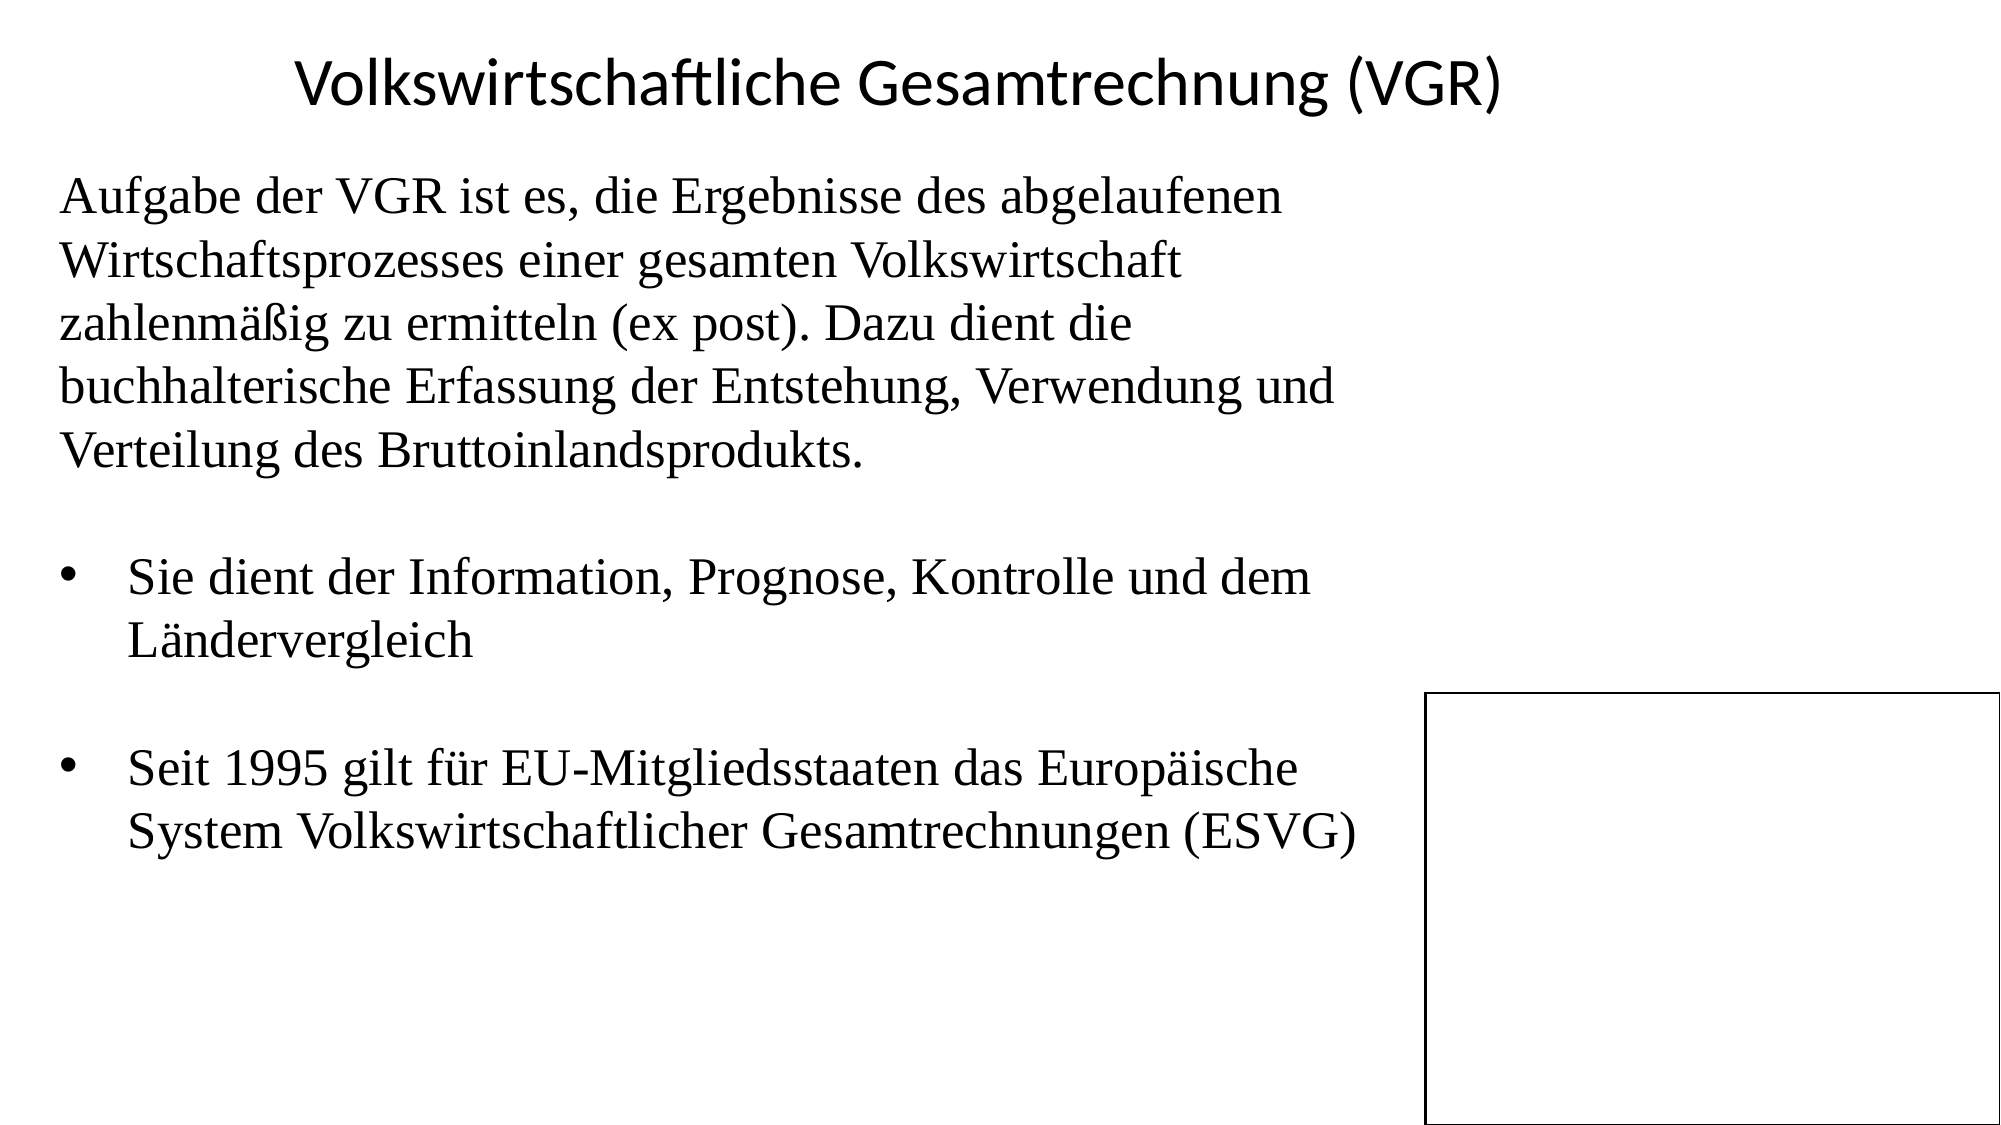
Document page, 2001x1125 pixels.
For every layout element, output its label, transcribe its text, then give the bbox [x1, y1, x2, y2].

text_box Aufgabe der VGR ist es, die Ergebnisse des abgelaufenen Wirtschaftsprozesses einer gesamten Volkswirtschaft zahlenmäßig zu ermitteln (ex post). Dazu dient die buchhalterische Erfassung der Entstehung, Verwendung und Verteilung des Bruttoinlandsprodukts. Sie dient der Information, Prognose, Kontrolle und dem Ländervergleich Seit 1995 gilt für EU-Mitgliedsstaaten das Europäische System Volkswirtschaftlicher Gesamtrechnungen (ESVG) [46, 153, 1407, 866]
text_box [1424, 692, 2000, 1125]
text_box Volkswirtschaftliche Gesamtrechnung (VGR) [262, 17, 1536, 140]
